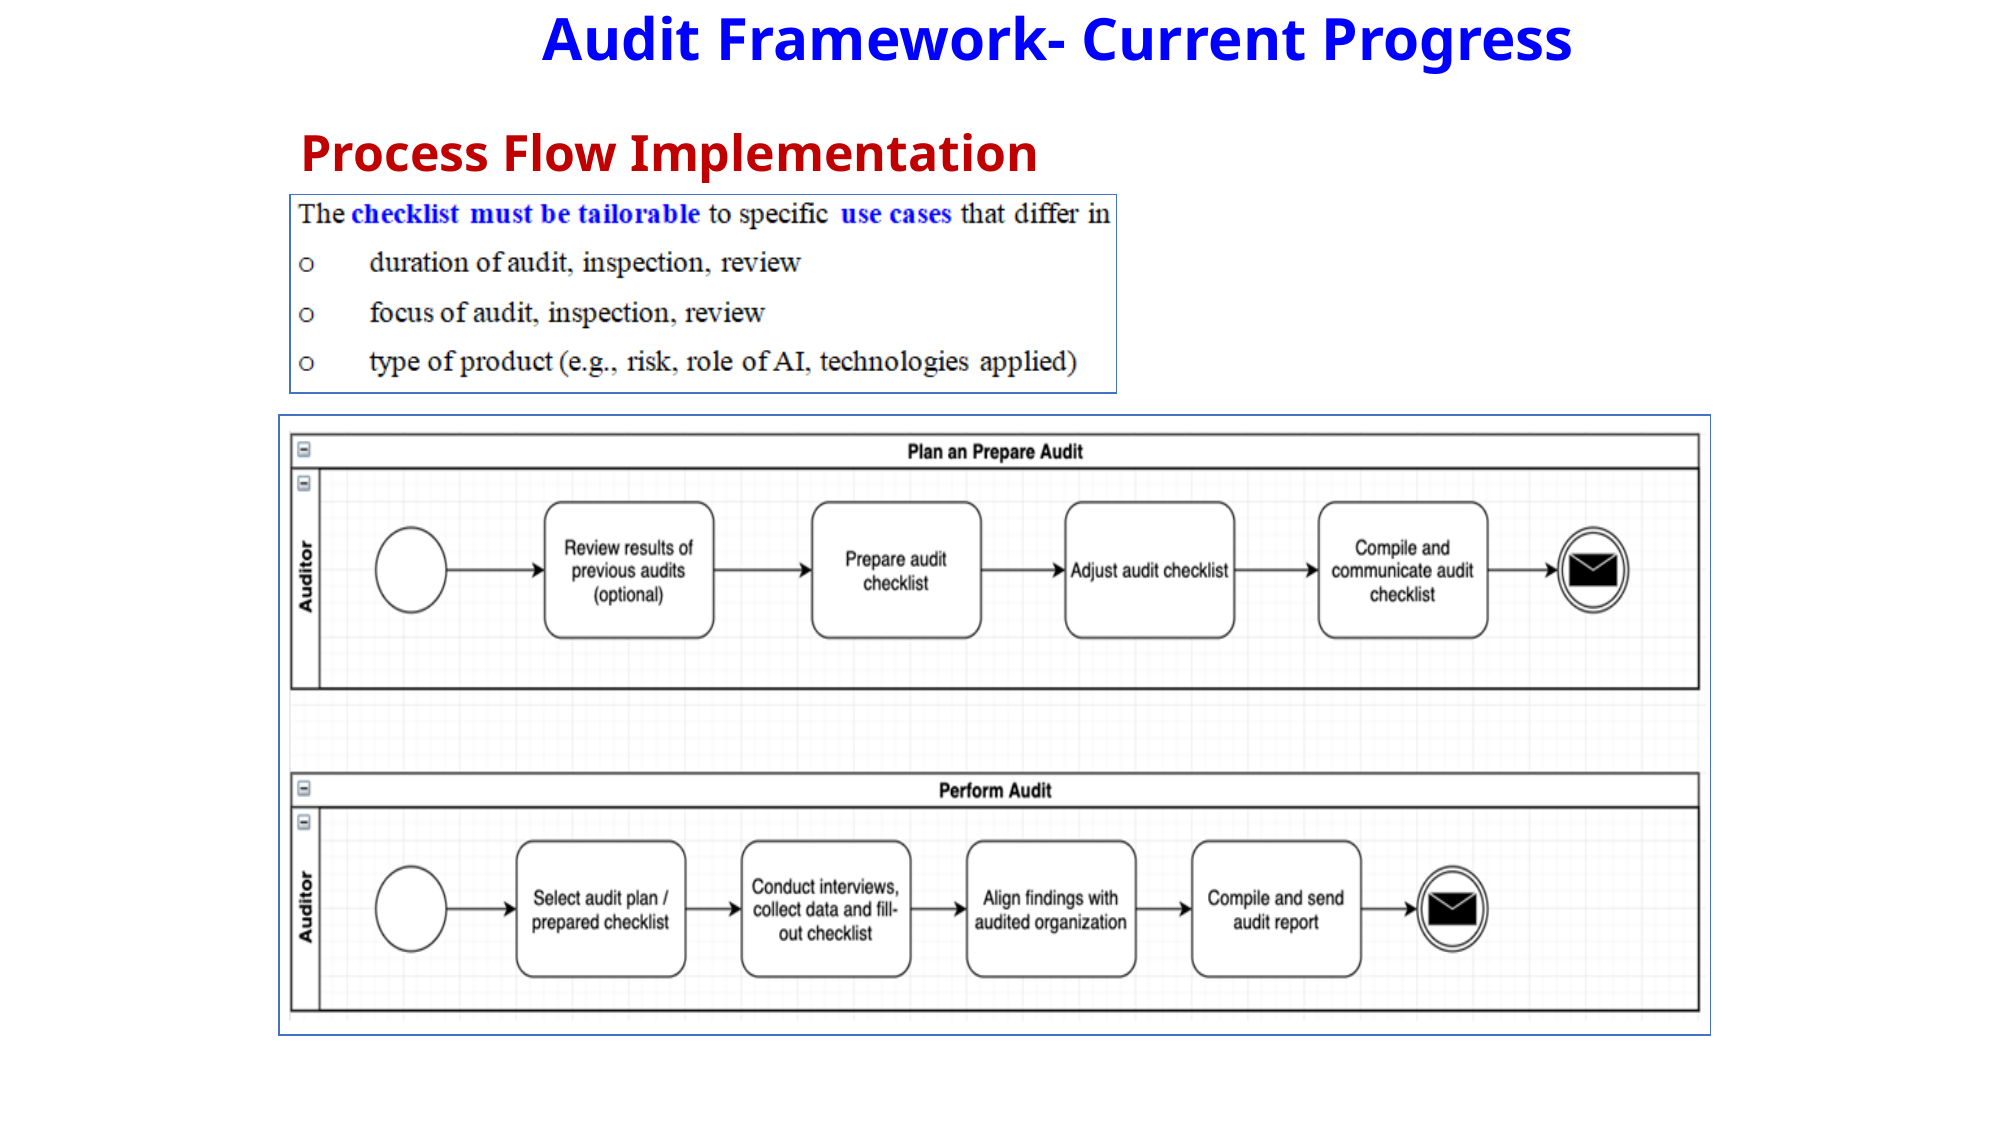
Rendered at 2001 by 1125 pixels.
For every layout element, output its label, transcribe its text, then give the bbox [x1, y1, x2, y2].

picture [290, 195, 1116, 393]
title Audit Framework- Current Progress [249, 0, 1715, 84]
text_box Process Flow Implementation [285, 113, 1750, 198]
picture [279, 415, 1710, 1035]
